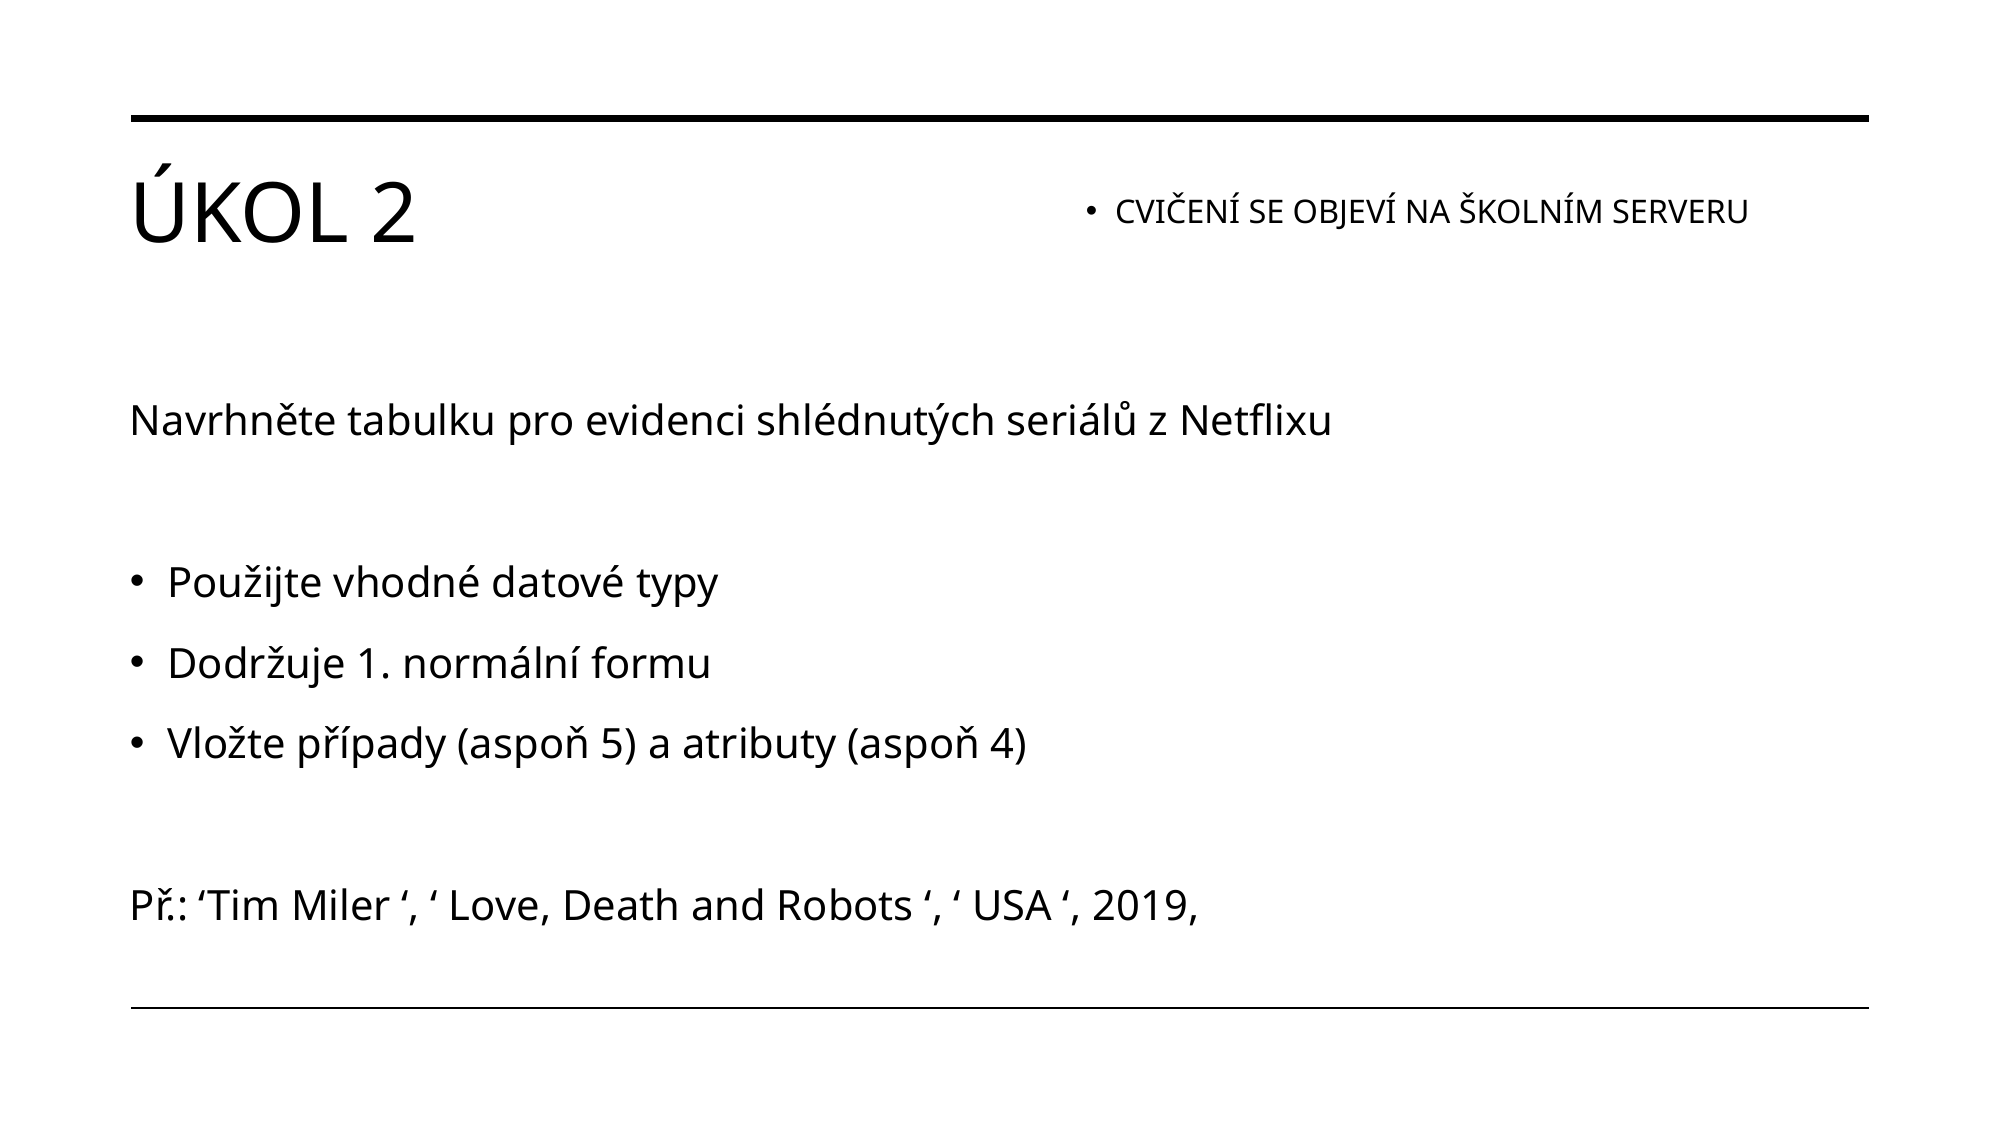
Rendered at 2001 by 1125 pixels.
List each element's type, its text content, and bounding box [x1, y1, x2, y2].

list Navrhněte tabulku pro evidenci shlédnutých seriálů z Netflixu Použijte vhodné datové typy Dodržuje 1. normální formu Vložte případy (aspoň 5) a atributy (aspoň 4) Př.: ‘Tim Miler ‘, ‘ Love, Death and Robots ‘, ‘ USA ‘, 2019, [114, 376, 1869, 973]
title ÚKOL 2 [114, 151, 1869, 376]
text_box Cvičení se objeví na školním serveru [1070, 175, 1885, 265]
